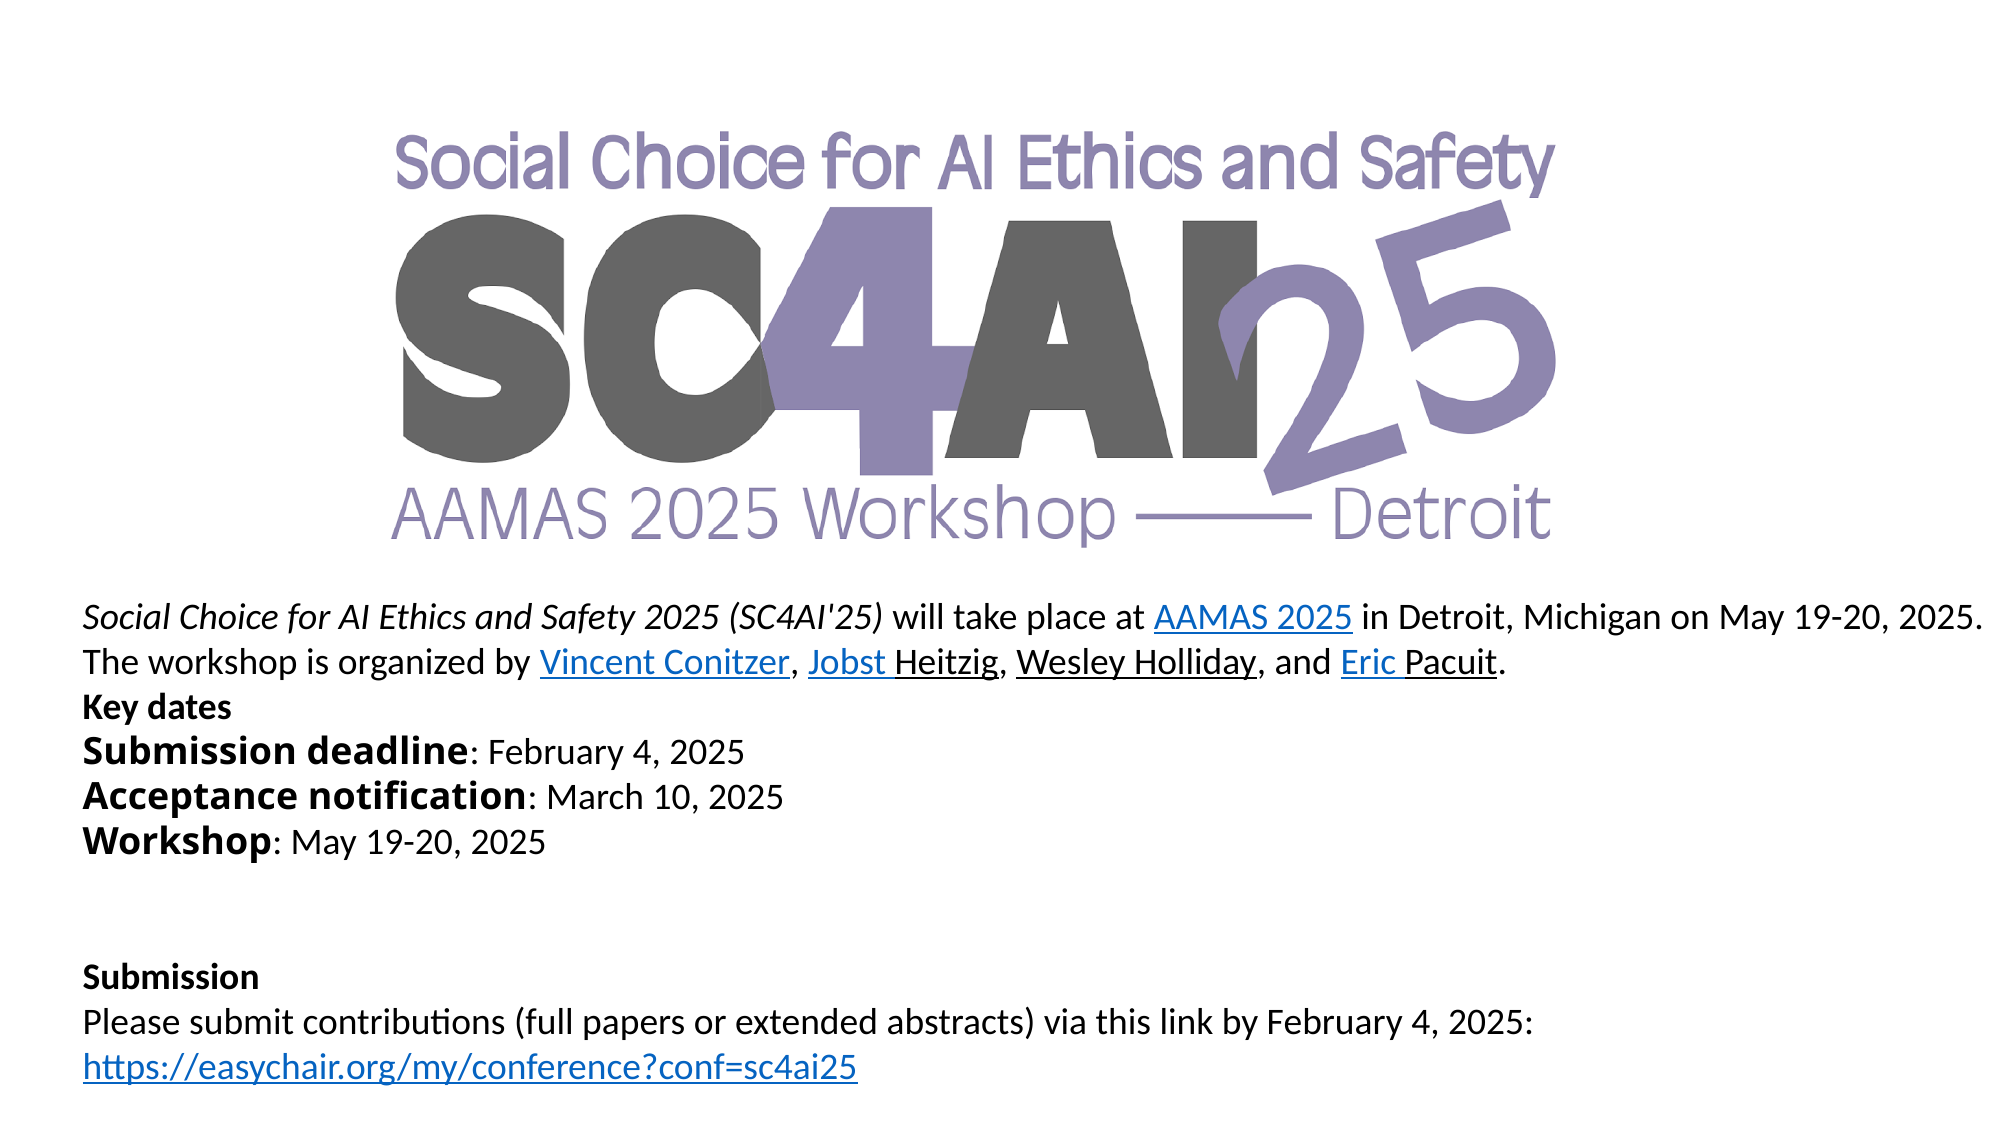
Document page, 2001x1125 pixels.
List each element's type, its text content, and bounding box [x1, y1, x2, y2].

picture [370, 82, 1583, 602]
text_box Social Choice for AI Ethics and Safety 2025 (SC4AI'25) will take place at AAMAS 2025 in Detroit, Michigan on May 19-20, 2025. The workshop is organized by Vincent Conitzer, Jobst Heitzig, Wesley Holliday, and Eric Pacuit. Key dates Submission deadline: February 4, 2025 Acceptance notification: March 10, 2025 Workshop: May 19-20, 2025 Submission Please submit contributions (full papers or extended abstracts) via this link by February 4, 2025: https://easychair.org/my/conference?conf=sc4ai25 [67, 584, 2000, 1125]
